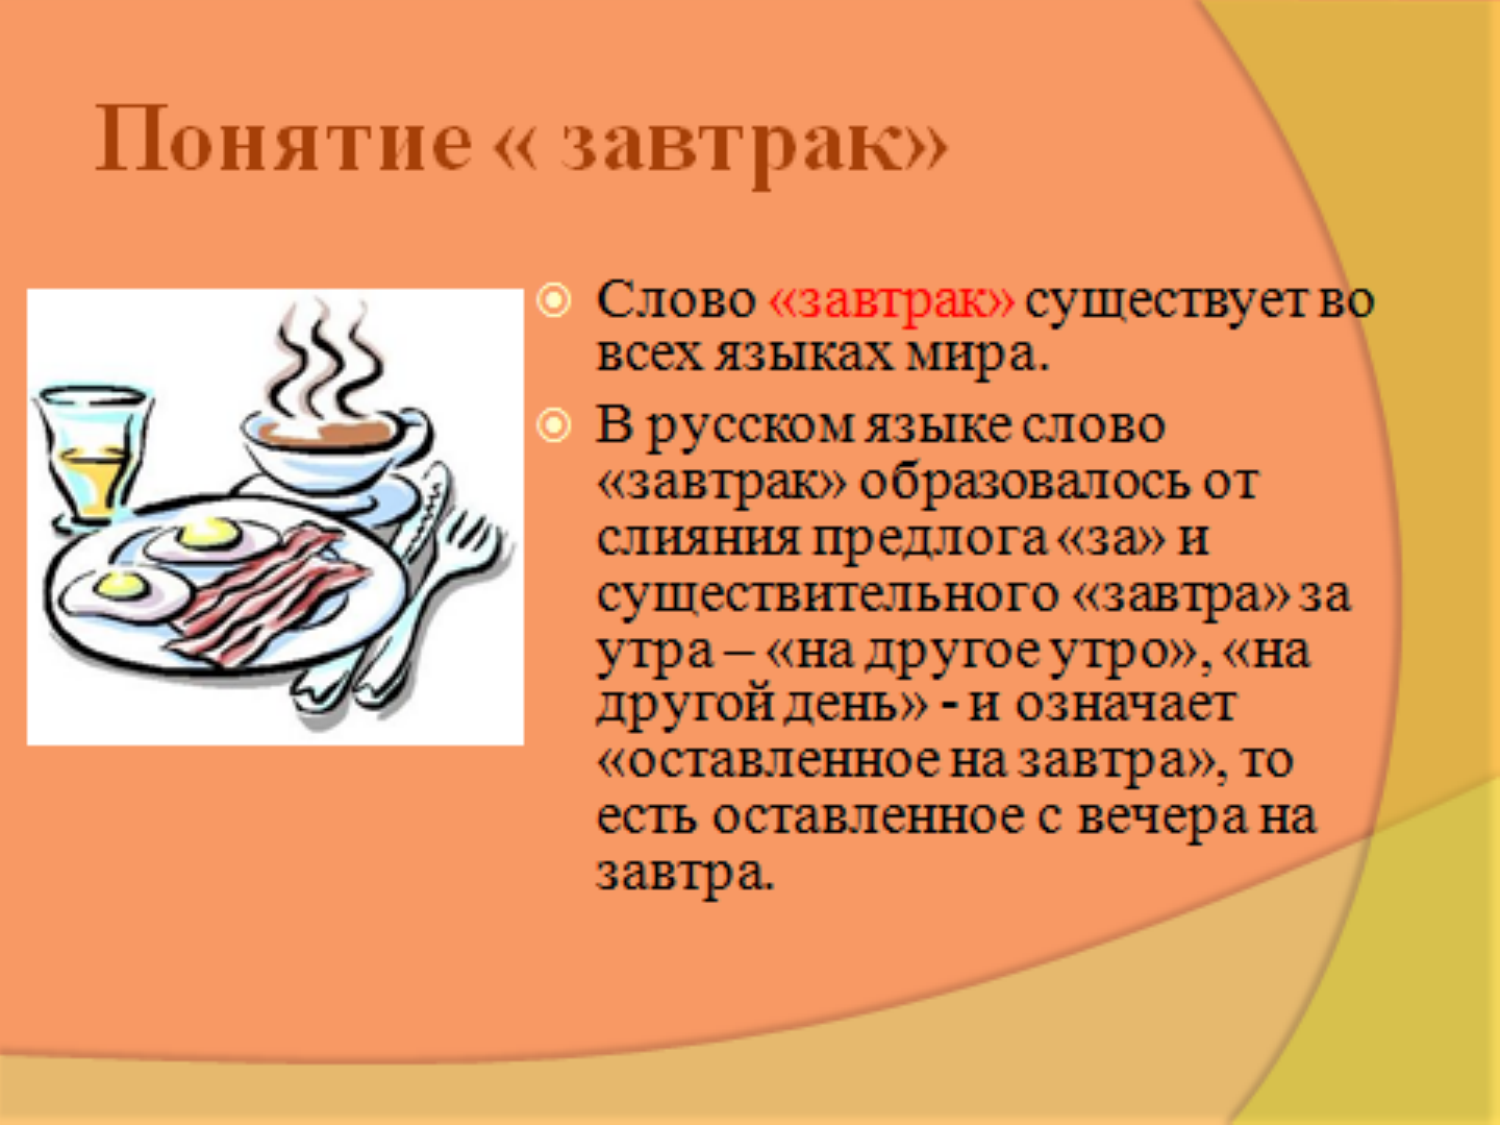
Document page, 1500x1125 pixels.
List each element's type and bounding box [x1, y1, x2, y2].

list [0, 0, 1500, 1125]
